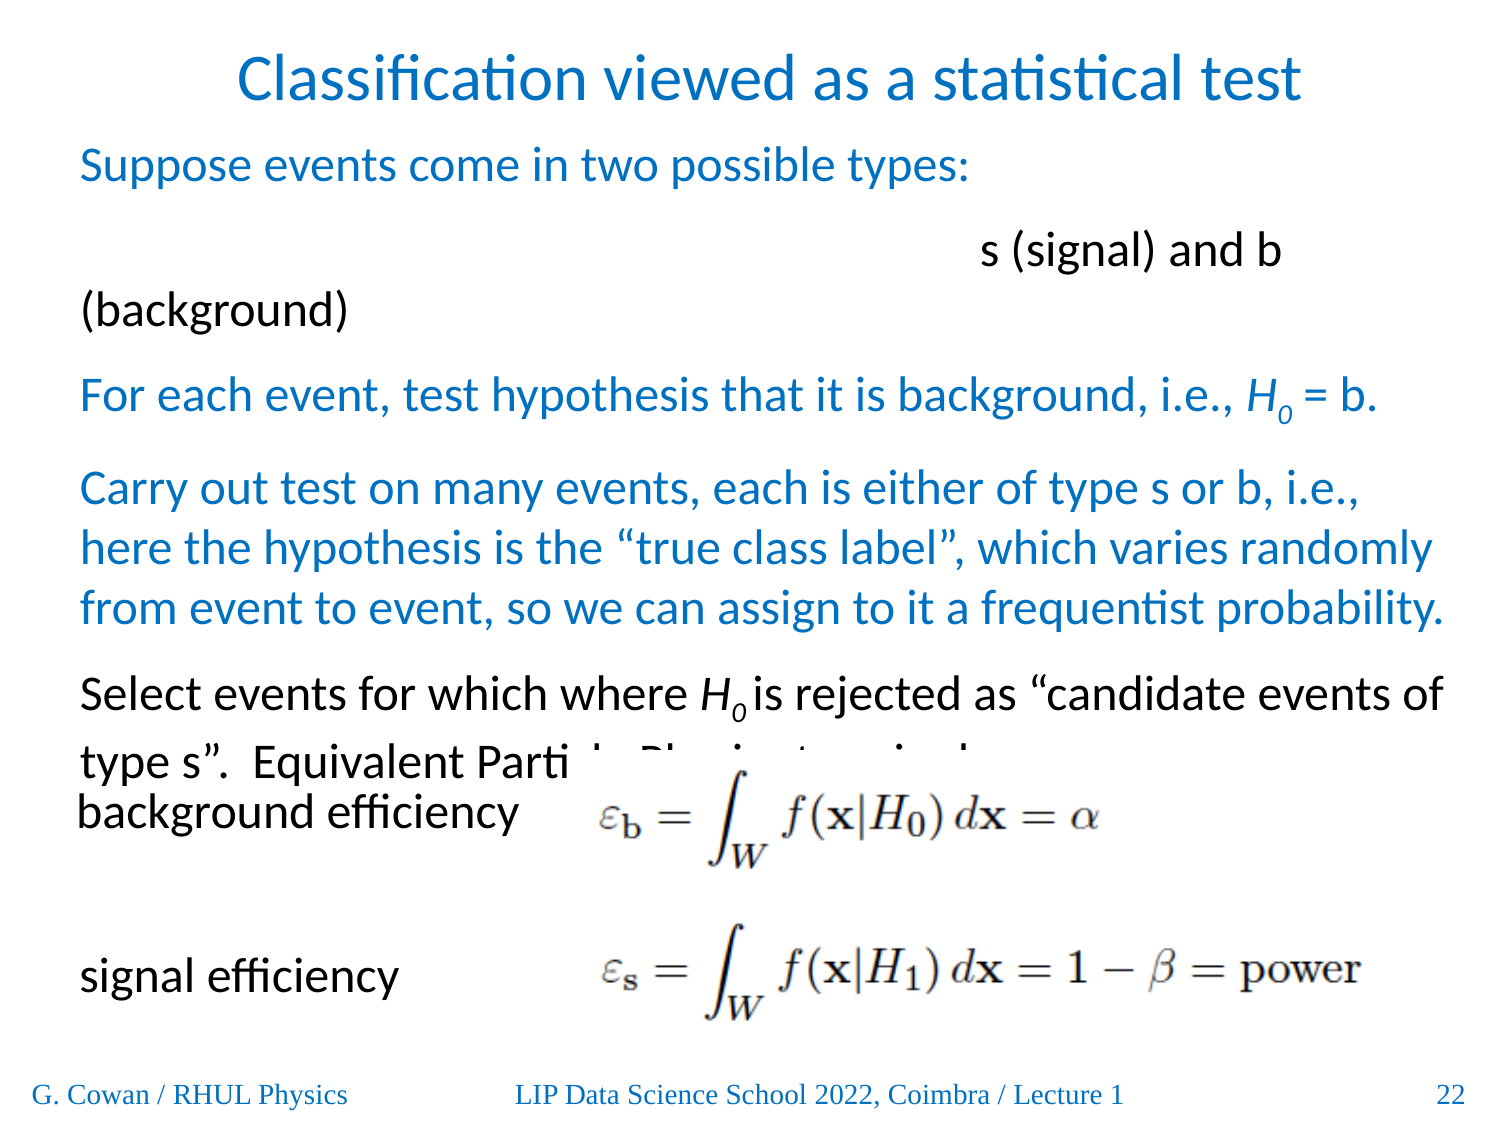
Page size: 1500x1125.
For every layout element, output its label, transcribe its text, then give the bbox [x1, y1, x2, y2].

slide_number G. Cowan / RHUL Physics [16, 1062, 311, 1123]
text_box background efficiency [61, 771, 535, 846]
footer LIP Data Science School 2022, Coimbra / Lecture 1 [311, 1062, 1130, 1123]
slide_number 22 [1130, 1062, 1481, 1123]
text_box signal efficiency [64, 934, 415, 1010]
text_box Suppose events come in two possible types: s (signal) and b (background) For each event, test hypothesis that it is background, i.e., H0 = b. Carry out test on many events, each is either of type s or b, i.e., here the hypothesis is the “true class label”, which varies randomly from event to event, so we can assign to it a frequentist probability. Select events for which where H0 is rejected as “candidate events of type s”. Equivalent Particle Physics terminology: [65, 124, 1465, 796]
picture [581, 907, 1379, 1038]
picture [567, 749, 1118, 887]
text_box Classification viewed as a statistical test [185, 26, 1355, 98]
